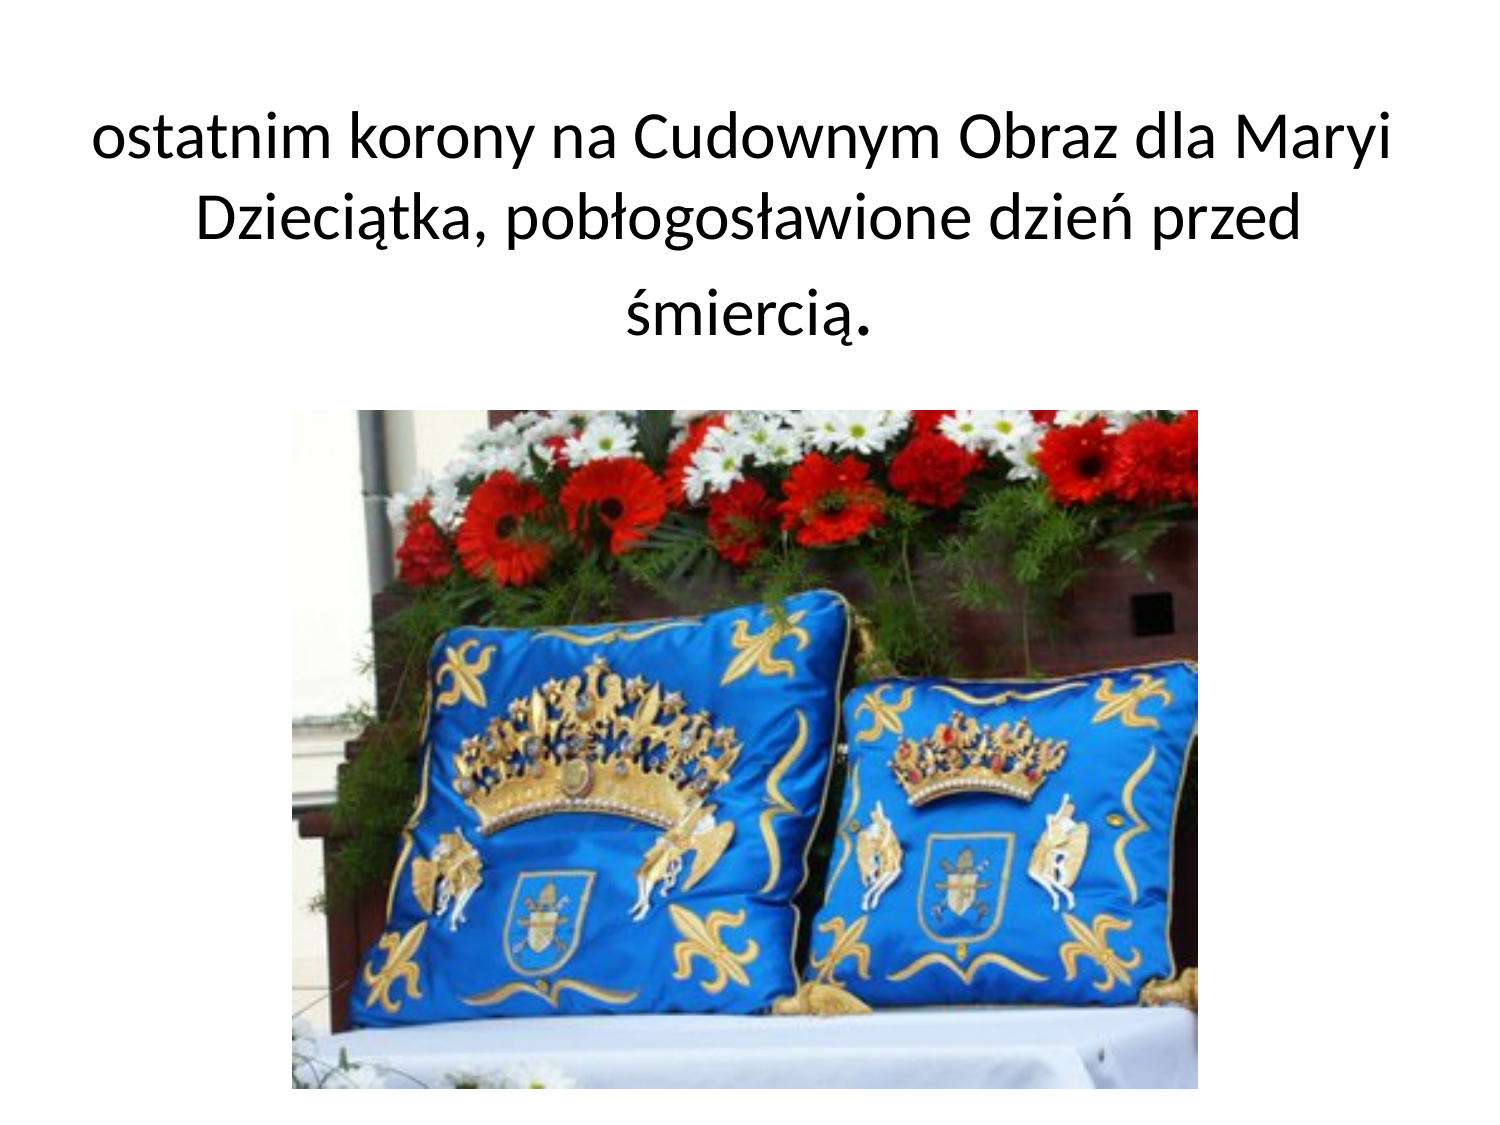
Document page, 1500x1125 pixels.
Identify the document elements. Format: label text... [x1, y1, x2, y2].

title ostatnim korony na Cudownym Obraz dla Maryi Dzieciątka, pobłogosławione dzień przed śmiercią. [75, 45, 1425, 399]
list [292, 409, 1199, 1090]
